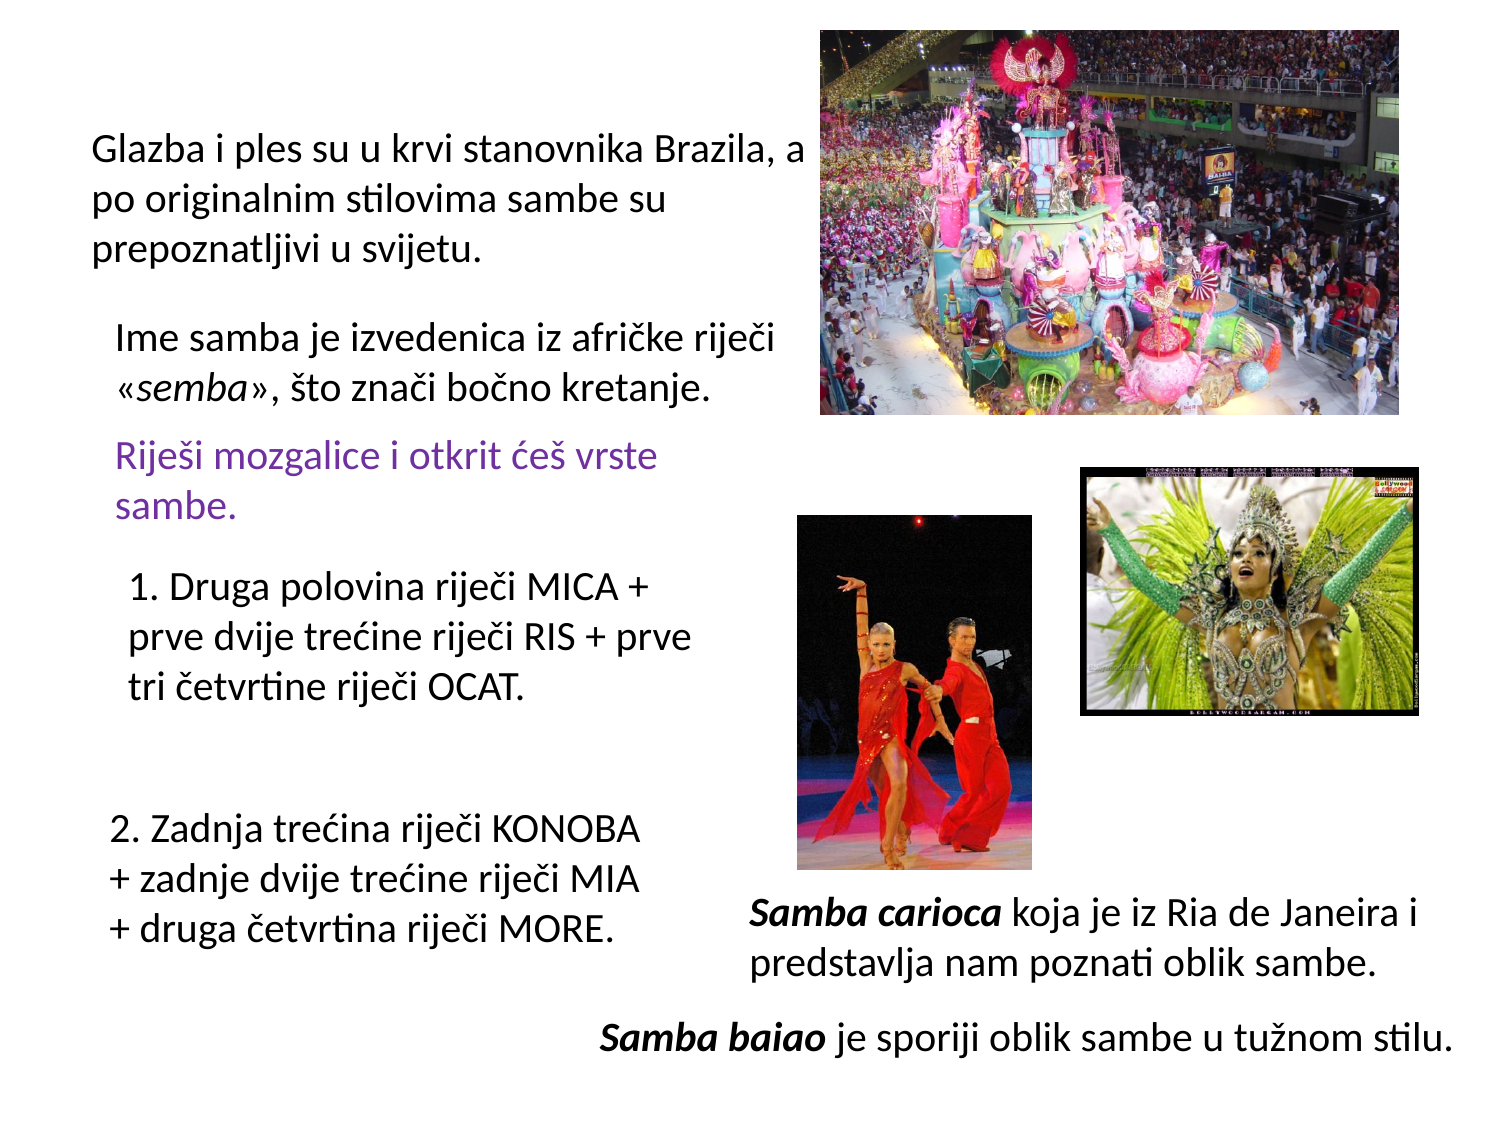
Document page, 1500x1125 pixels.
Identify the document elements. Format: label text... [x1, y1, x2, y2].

text_box 1. Druga polovina riječi MICA + prve dvije trećine riječi RIS + prve tri četvrtine riječi OCAT. [113, 551, 716, 717]
picture [1080, 467, 1419, 717]
picture [796, 514, 1033, 870]
text_box Ime samba je izvedenica iz afričke riječi «semba», što znači bočno kretanje. [100, 302, 815, 418]
text_box Riješi mozgalice i otkrit ćeš vrste sambe. [100, 420, 739, 536]
text_box Samba carioca koja je iz Ria de Janeira i predstavlja nam poznati oblik sambe. [734, 877, 1485, 992]
text_box 2. Zadnja trećina riječi KONOBA + zadnje dvije trećine riječi MIA + druga četvrtina riječi MORE. [94, 793, 674, 959]
text_box Samba baiao je sporiji oblik sambe u tužnom stilu. [585, 1001, 1479, 1067]
picture [820, 30, 1399, 415]
text_box Glazba i ples su u krvi stanovnika Brazila, a po originalnim stilovima sambe su prepoznatljivi u svijetu. [76, 113, 815, 279]
